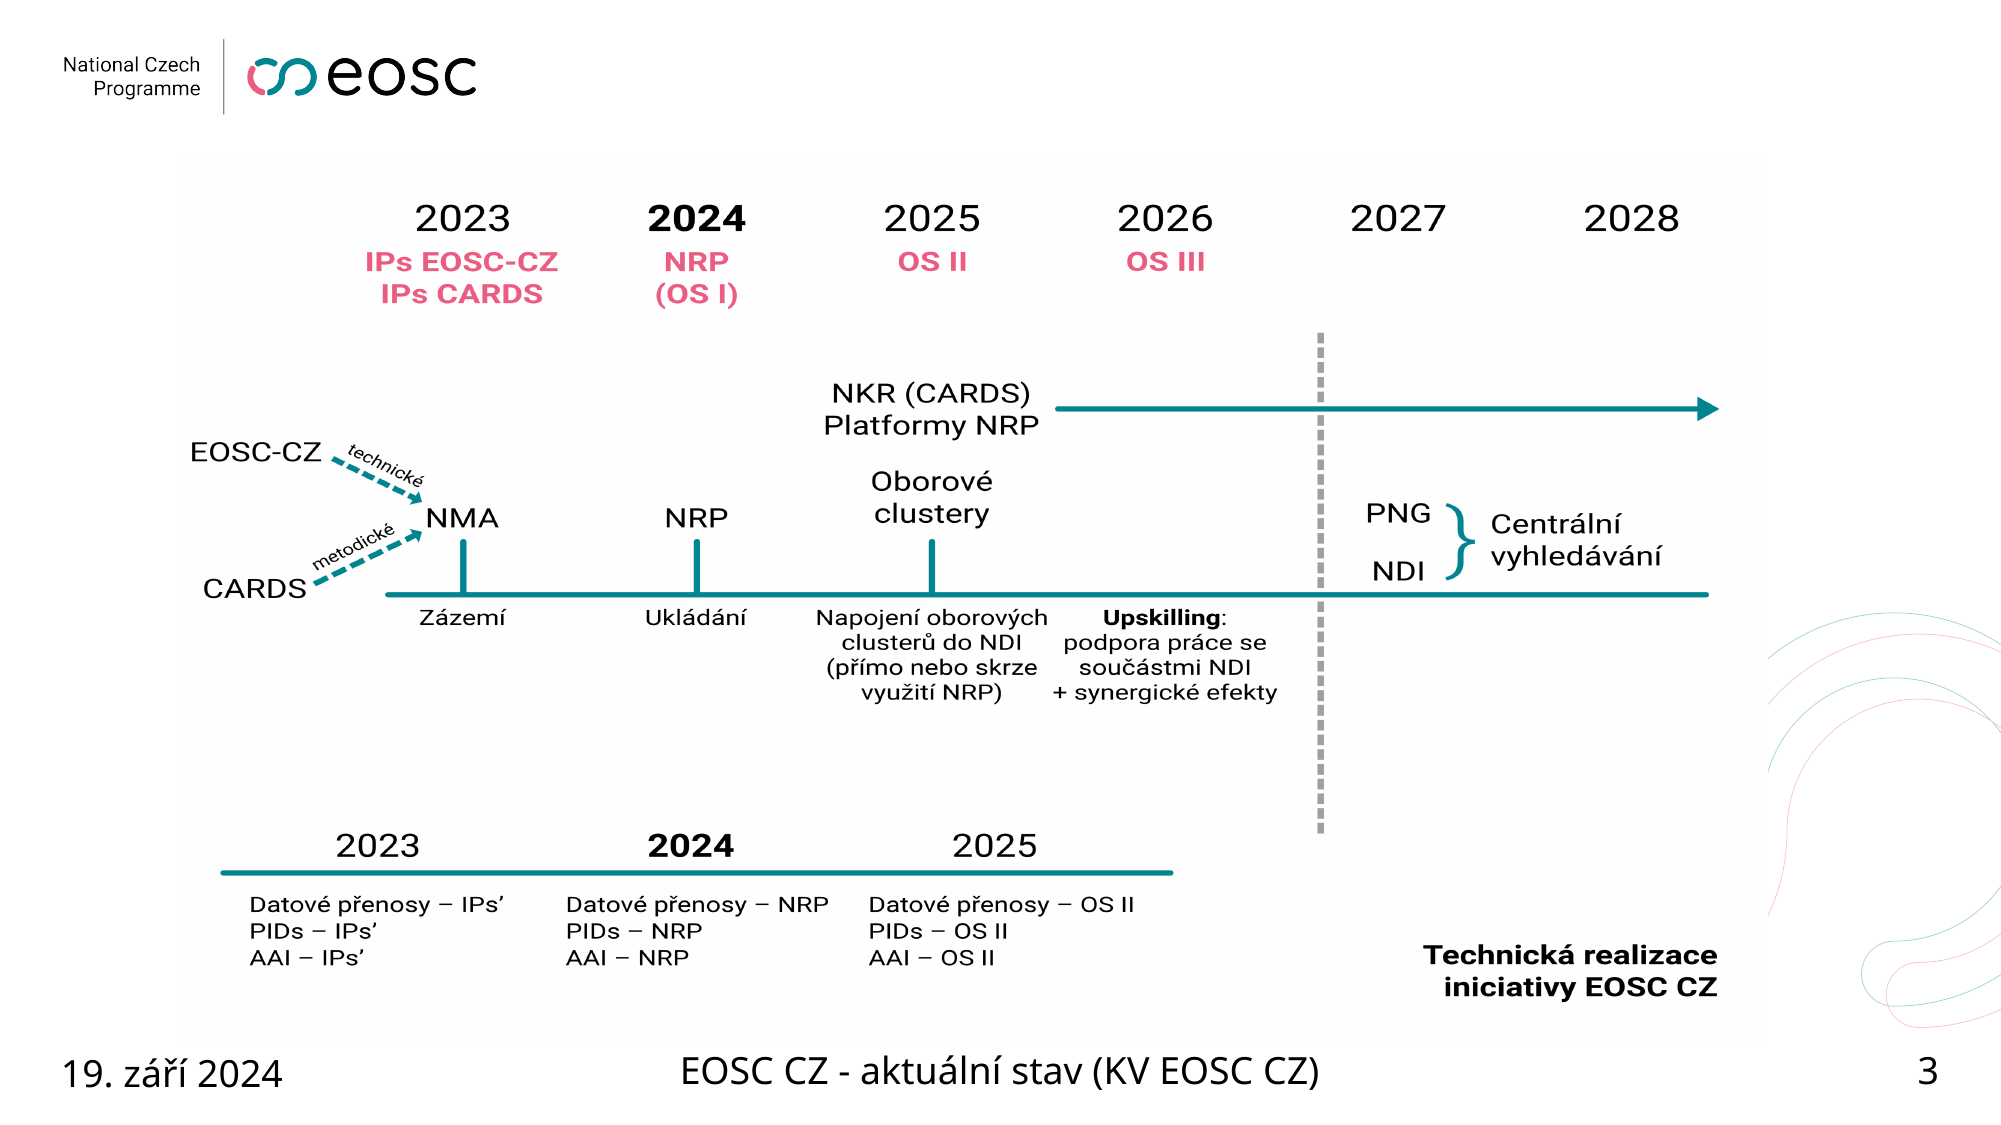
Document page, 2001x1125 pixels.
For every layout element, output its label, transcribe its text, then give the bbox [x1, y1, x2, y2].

picture [35, 28, 505, 124]
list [179, 153, 1768, 1043]
footer EOSC CZ - aktuální stav (KV EOSC CZ) [436, 1043, 1564, 1103]
slide_number 19. září 2024 [45, 1042, 406, 1103]
slide_number 3 [1594, 1042, 1955, 1103]
